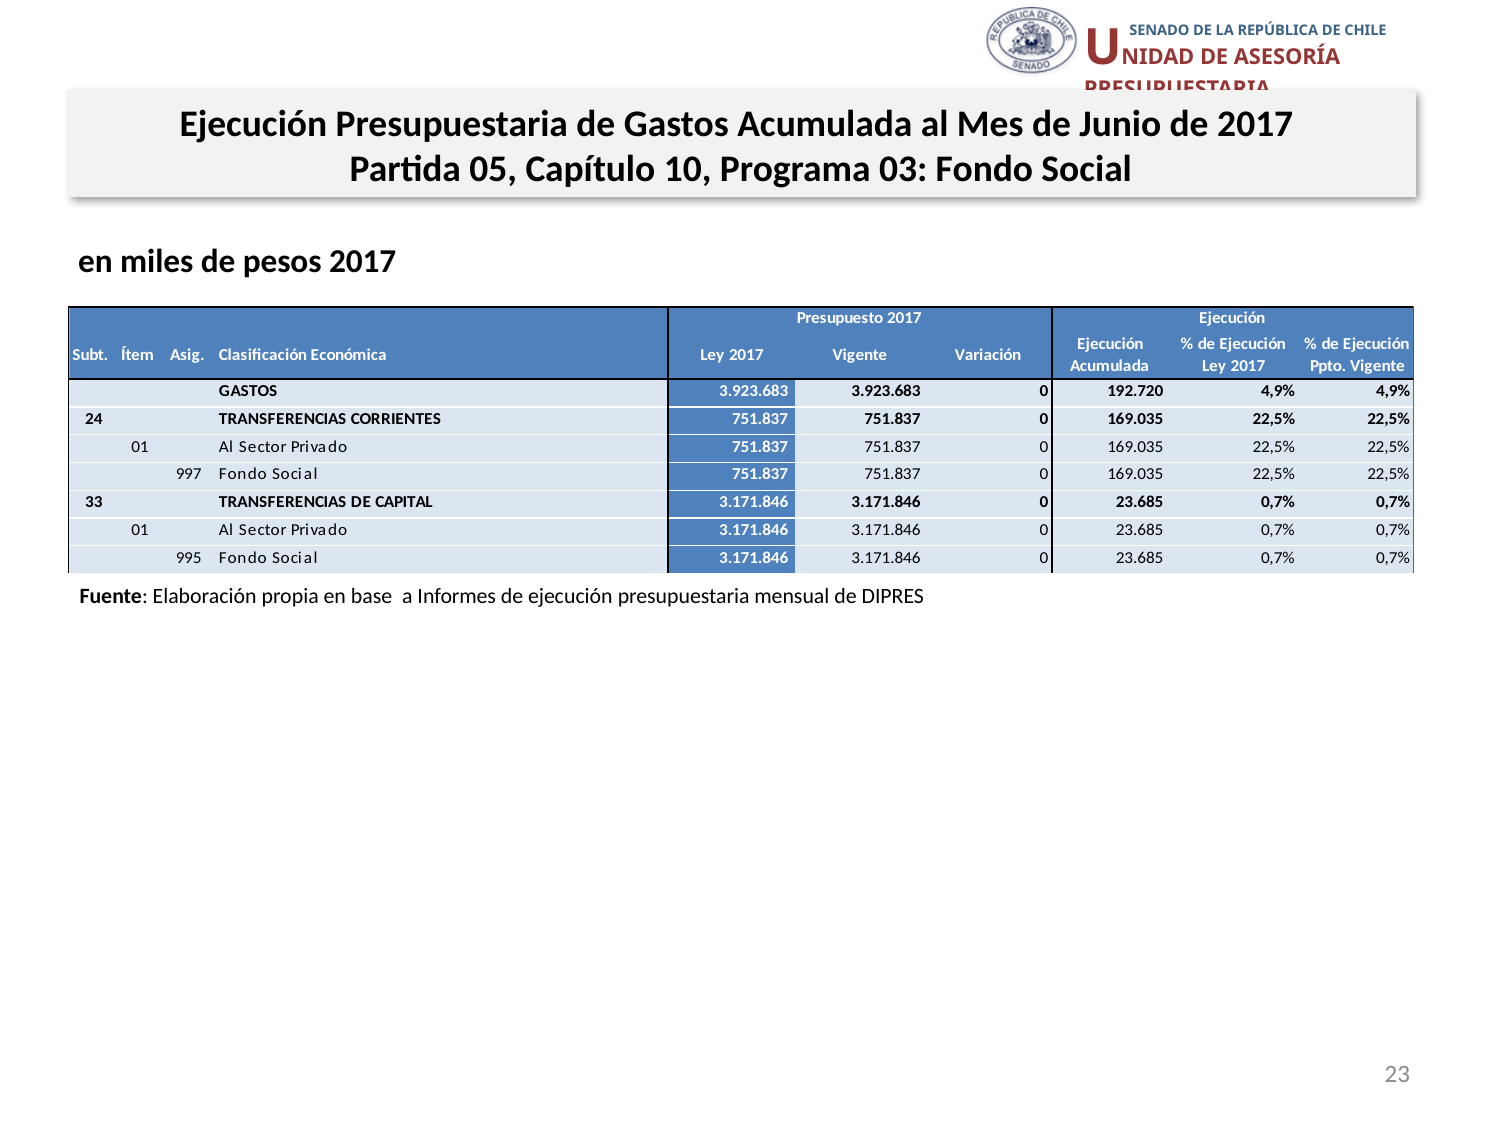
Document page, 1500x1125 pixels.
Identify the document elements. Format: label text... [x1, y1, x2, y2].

picture [986, 7, 1079, 76]
slide_number 23 [1074, 1042, 1425, 1103]
footer Fuente: Elaboración propia en base a Informes de ejecución presupuestaria mensual de DIPRES [64, 574, 1444, 635]
text_box Ejecución Presupuestaria de Gastos Acumulada al Mes de Junio de 2017 Partida 05, Capítulo 10, Programa 03: Fondo Social [67, 90, 1415, 197]
picture [67, 306, 1416, 575]
text_box en miles de pesos 2017 [63, 231, 1414, 307]
